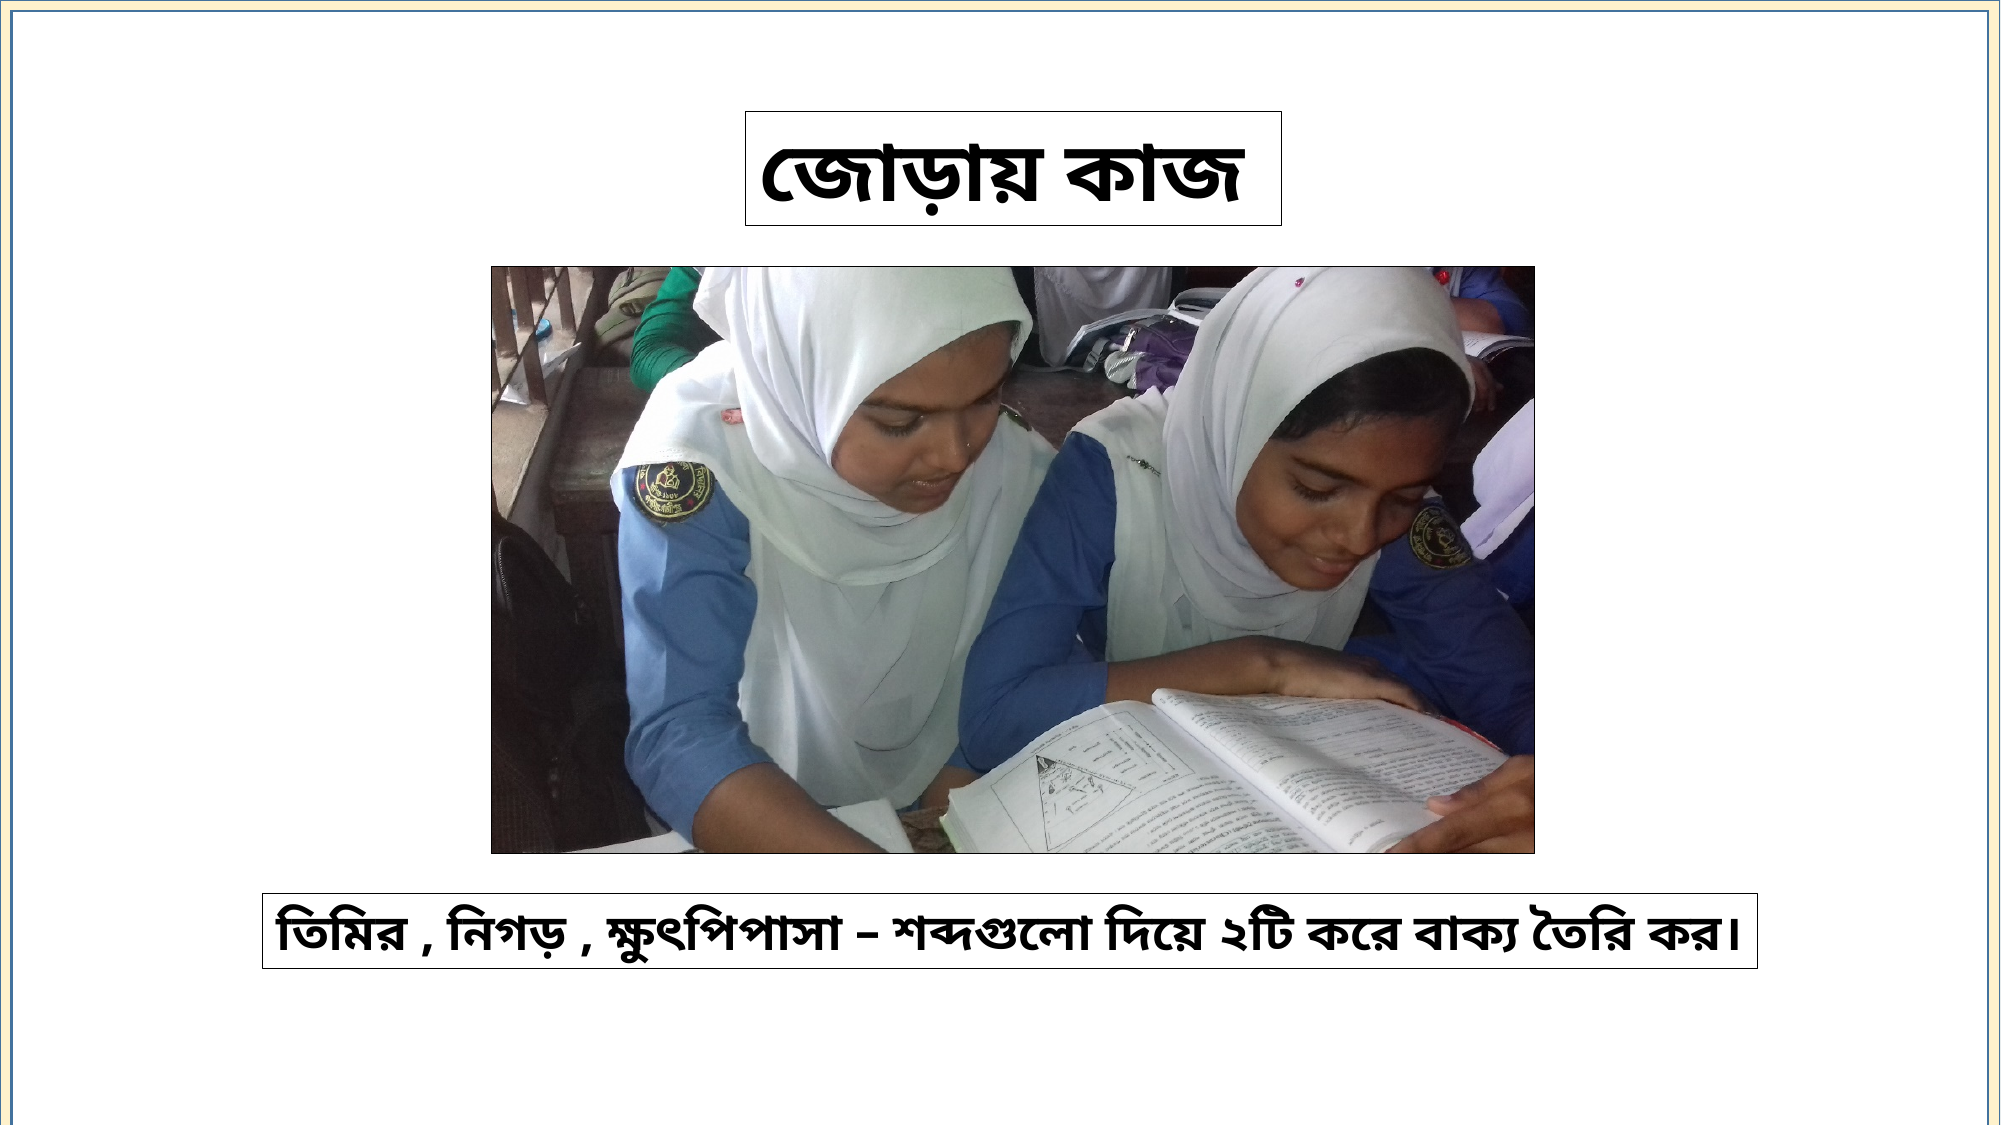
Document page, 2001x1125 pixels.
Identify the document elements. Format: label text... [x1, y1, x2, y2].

text_box জোড়ায় কাজ [744, 110, 1282, 226]
text_box তিমির , নিগড় , ক্ষুৎপিপাসা – শব্দগুলো দিয়ে ২টি করে বাক্য তৈরি কর। [262, 893, 1758, 968]
picture [491, 266, 1535, 854]
